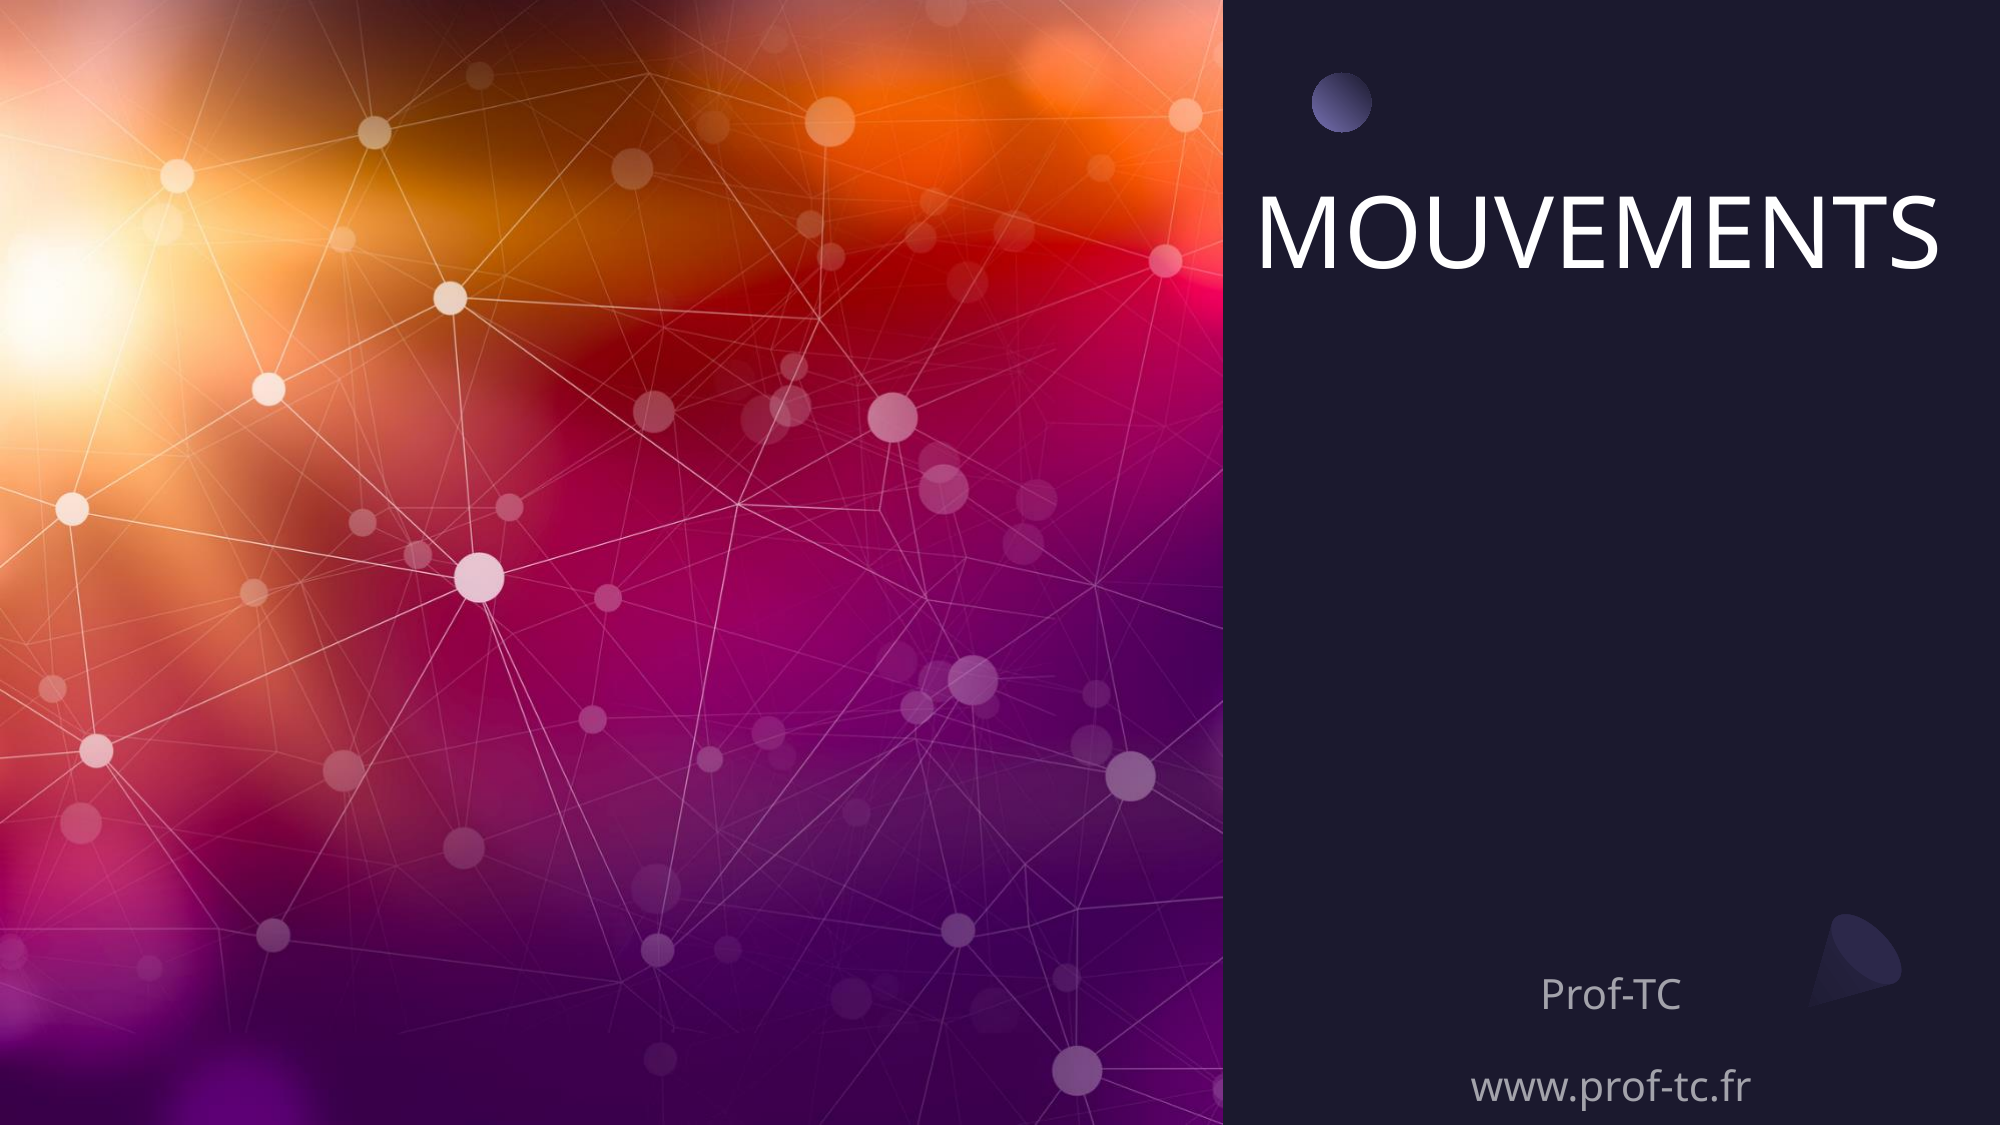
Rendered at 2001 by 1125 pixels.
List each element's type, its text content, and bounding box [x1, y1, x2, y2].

text_box Prof-TC www.prof-tc.fr [1223, 955, 2000, 1125]
picture [0, 0, 1223, 1125]
title MOUVEMENTS [1223, 166, 2000, 291]
